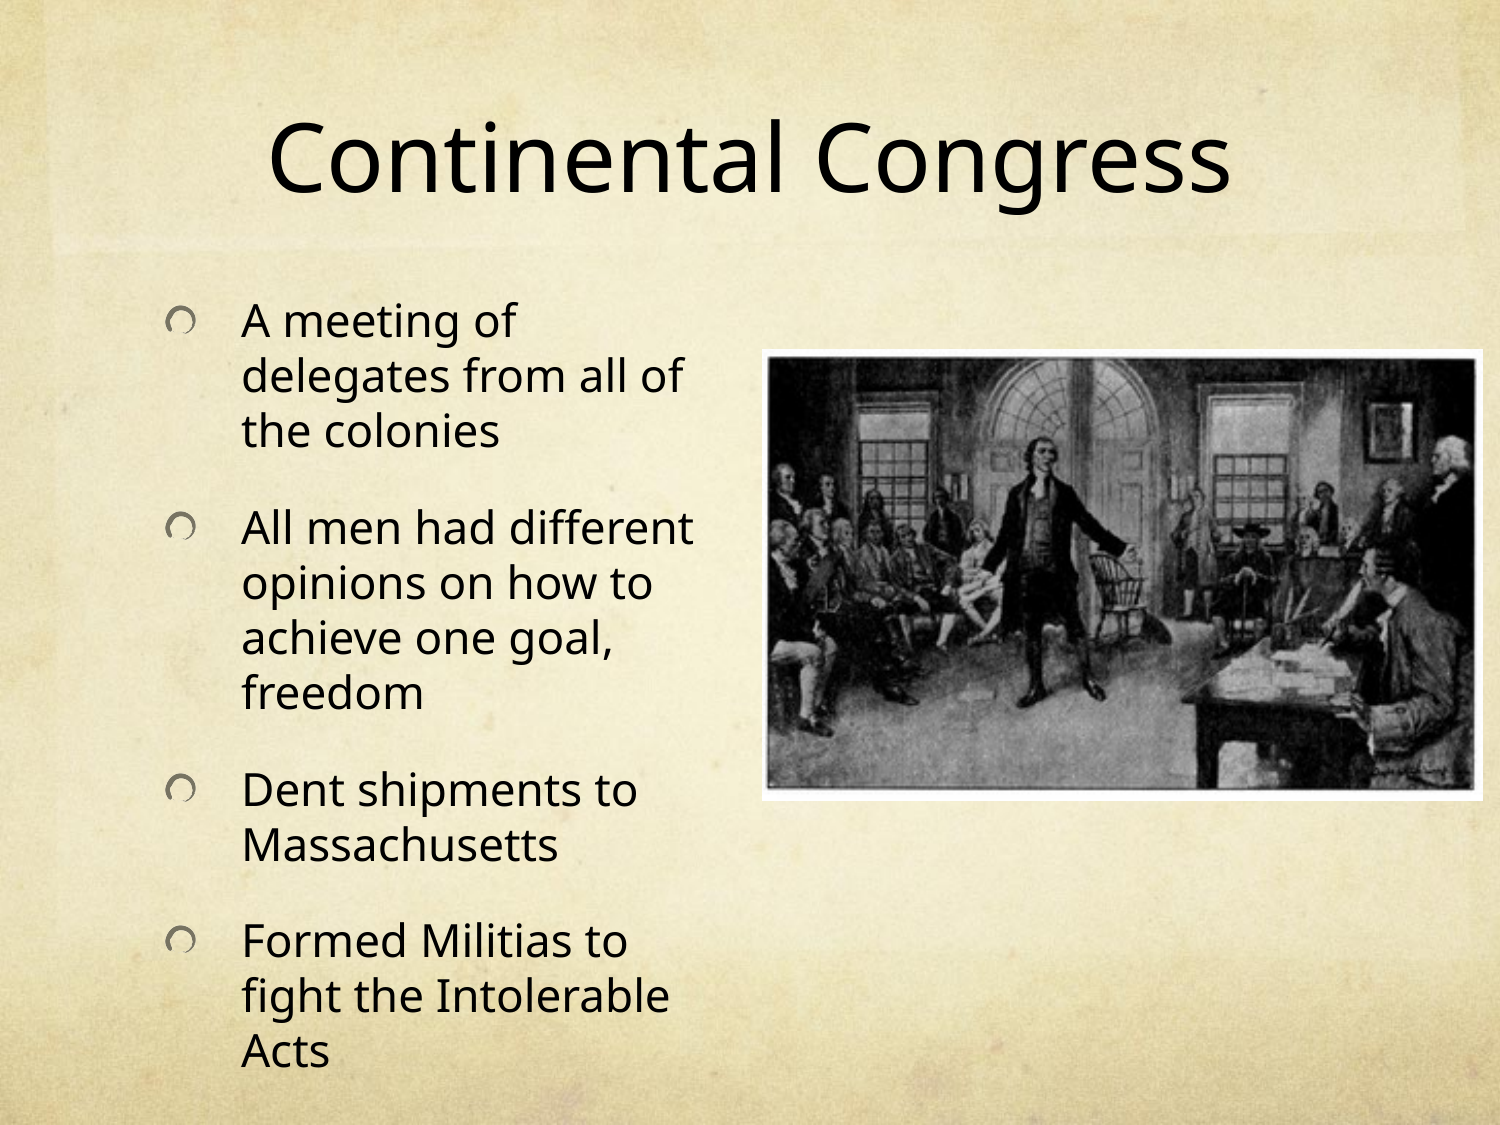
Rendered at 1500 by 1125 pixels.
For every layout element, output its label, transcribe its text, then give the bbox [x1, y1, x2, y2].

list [761, 349, 1483, 801]
list A meeting of delegates from all of the colonies All men had different opinions on how to achieve one goal, freedom Dent shipments to Massachusetts Formed Militias to fight the Intolerable Acts [150, 284, 735, 950]
title Continental Congress [150, 82, 1350, 225]
picture [0, 0, 1500, 1125]
